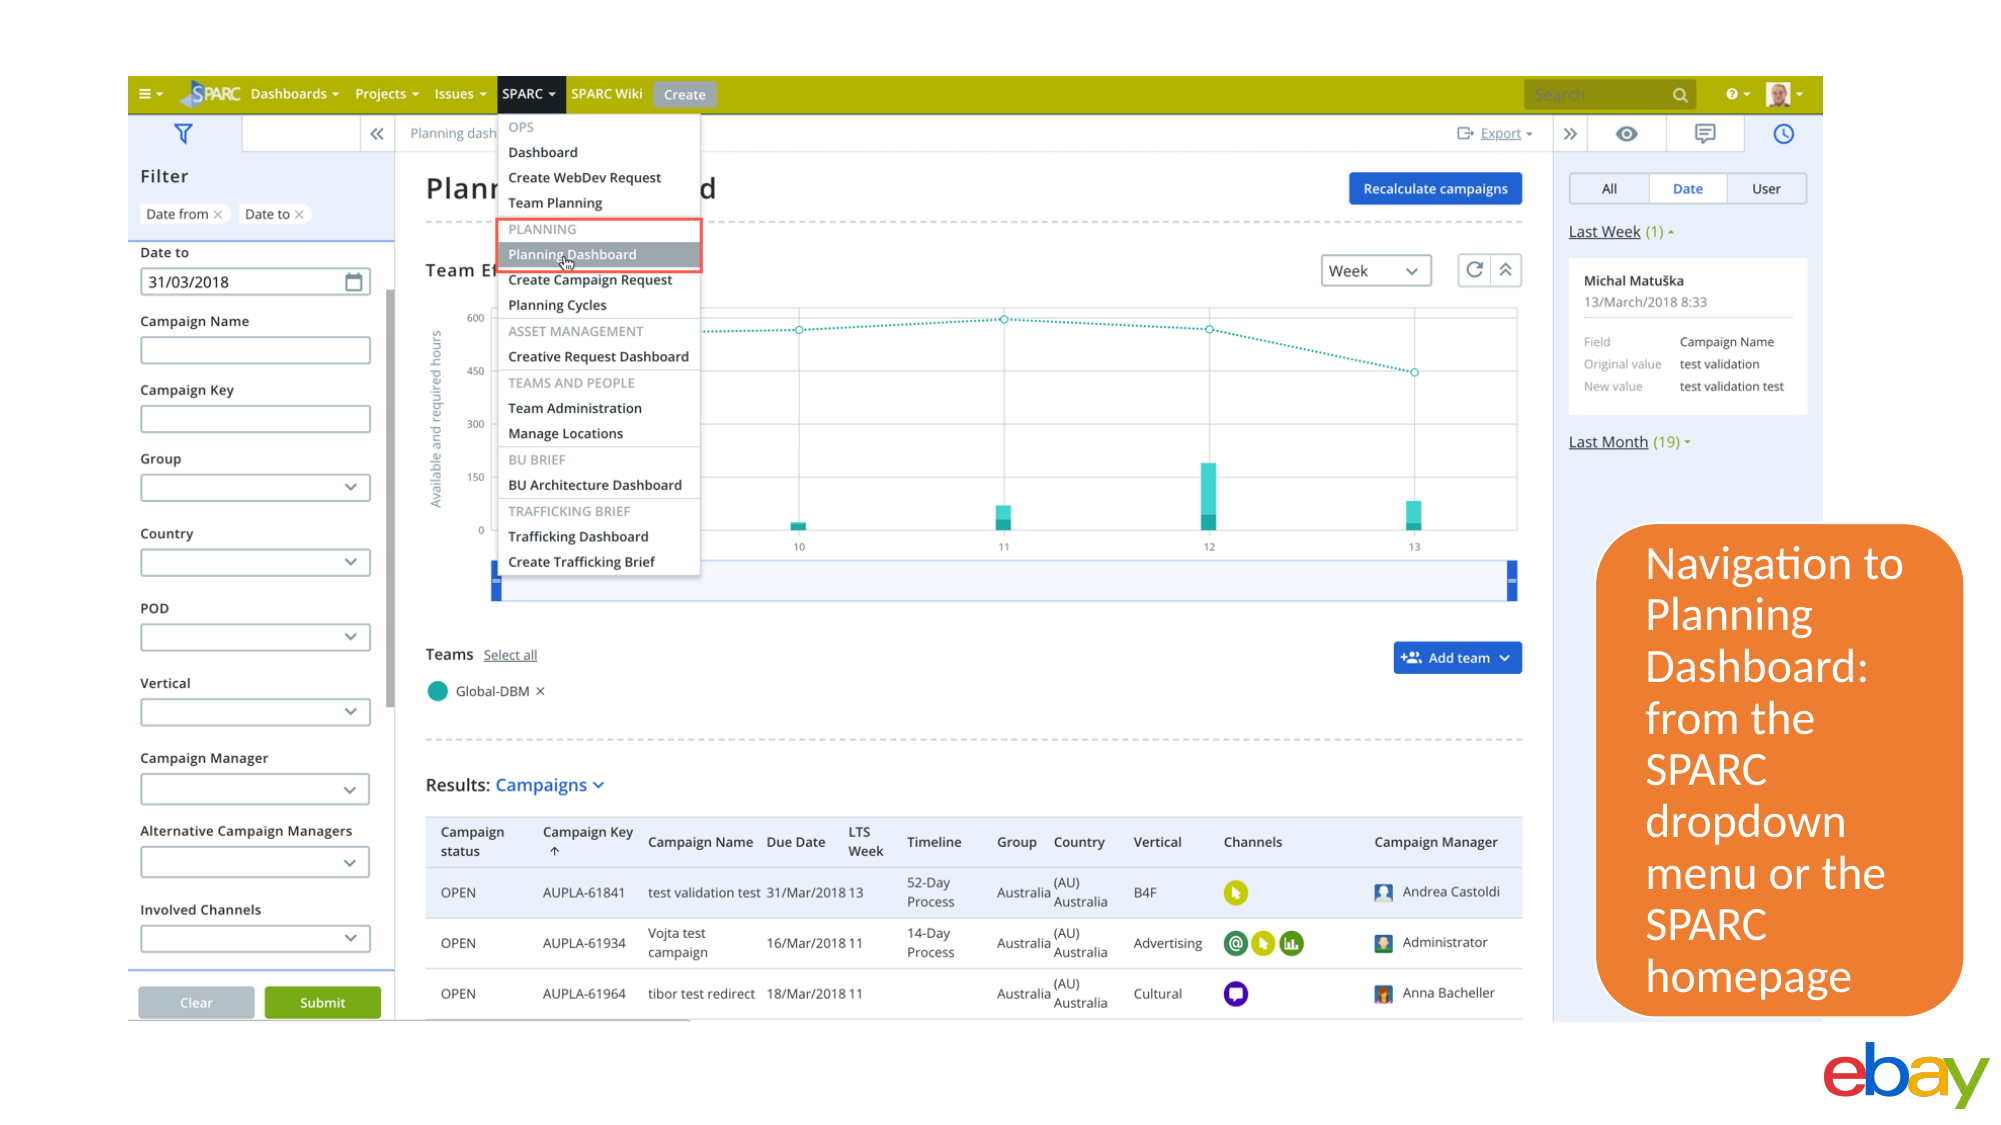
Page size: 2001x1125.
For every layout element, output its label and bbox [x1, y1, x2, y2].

text_box [1595, 491, 1965, 1049]
picture [128, 76, 1823, 1022]
picture [1824, 1042, 1990, 1109]
